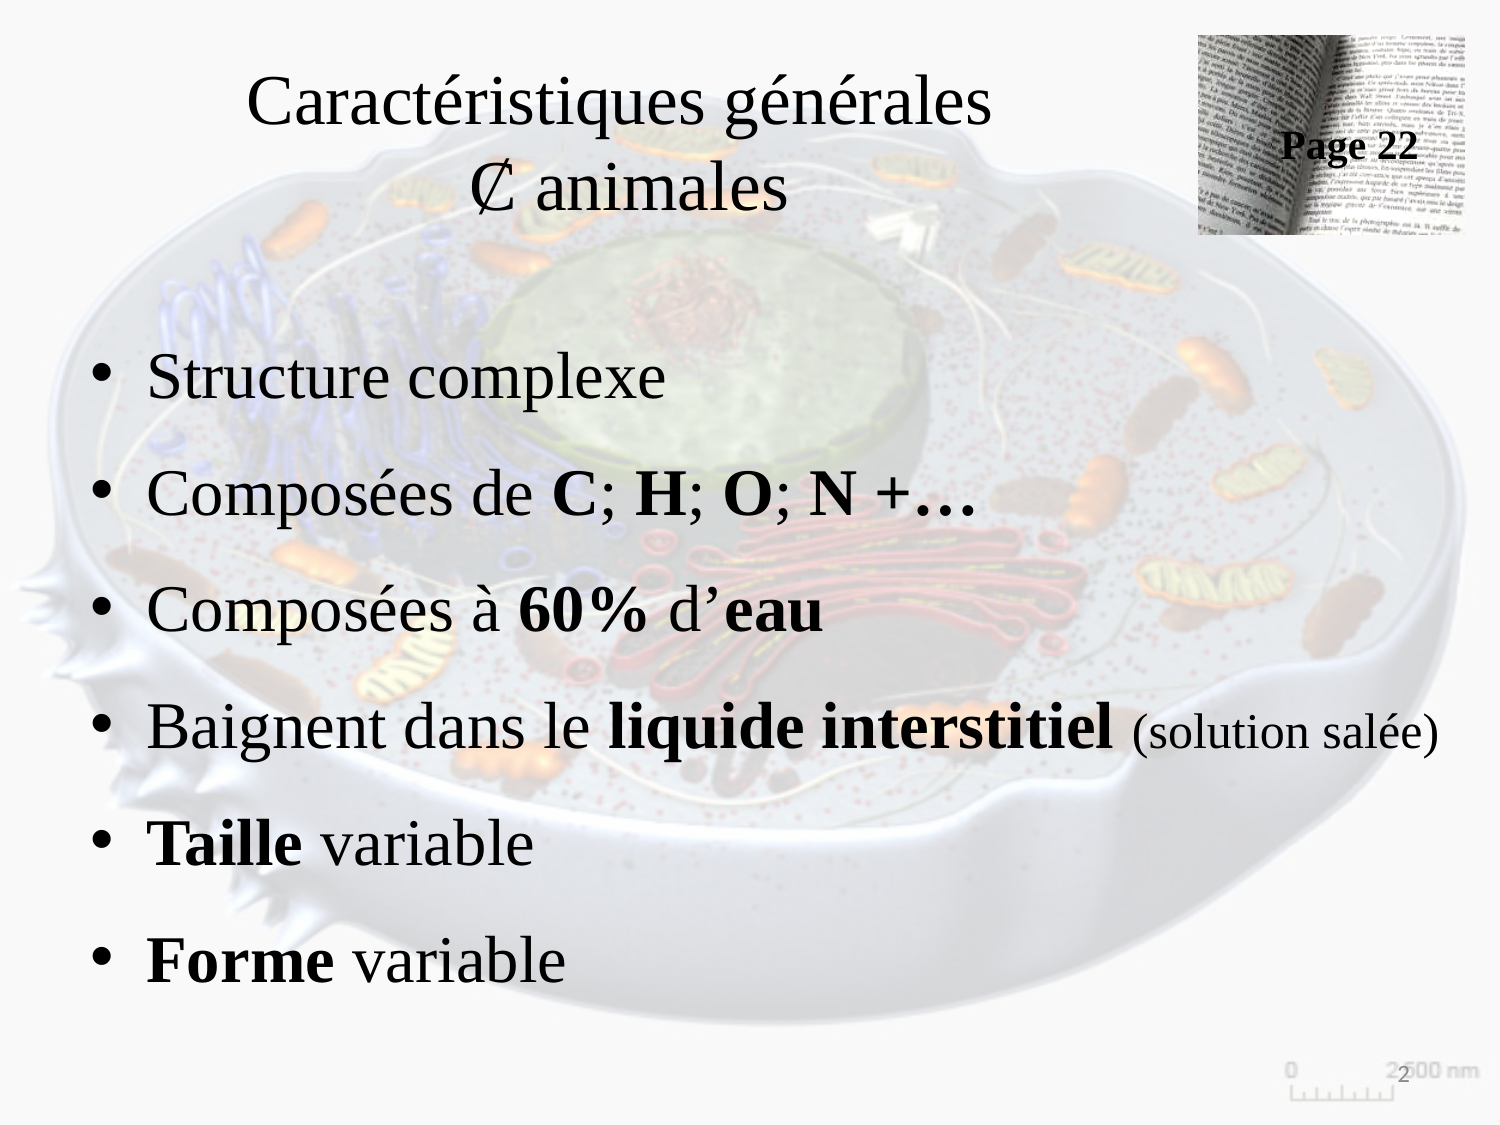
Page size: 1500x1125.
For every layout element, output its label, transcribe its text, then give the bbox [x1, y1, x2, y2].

list Structure complexe Composées de C; H; O; N +… Composées à 60% d’eau Baignent dans le liquide interstitiel (solution salée) Taille variable Forme variable [75, 323, 1500, 1067]
picture [1198, 34, 1466, 235]
slide_number 2 [1074, 1042, 1425, 1103]
text_box Page 22 [1470, 110, 1477, 175]
title Caractéristiques générales Ȼ animales [75, 45, 1184, 233]
